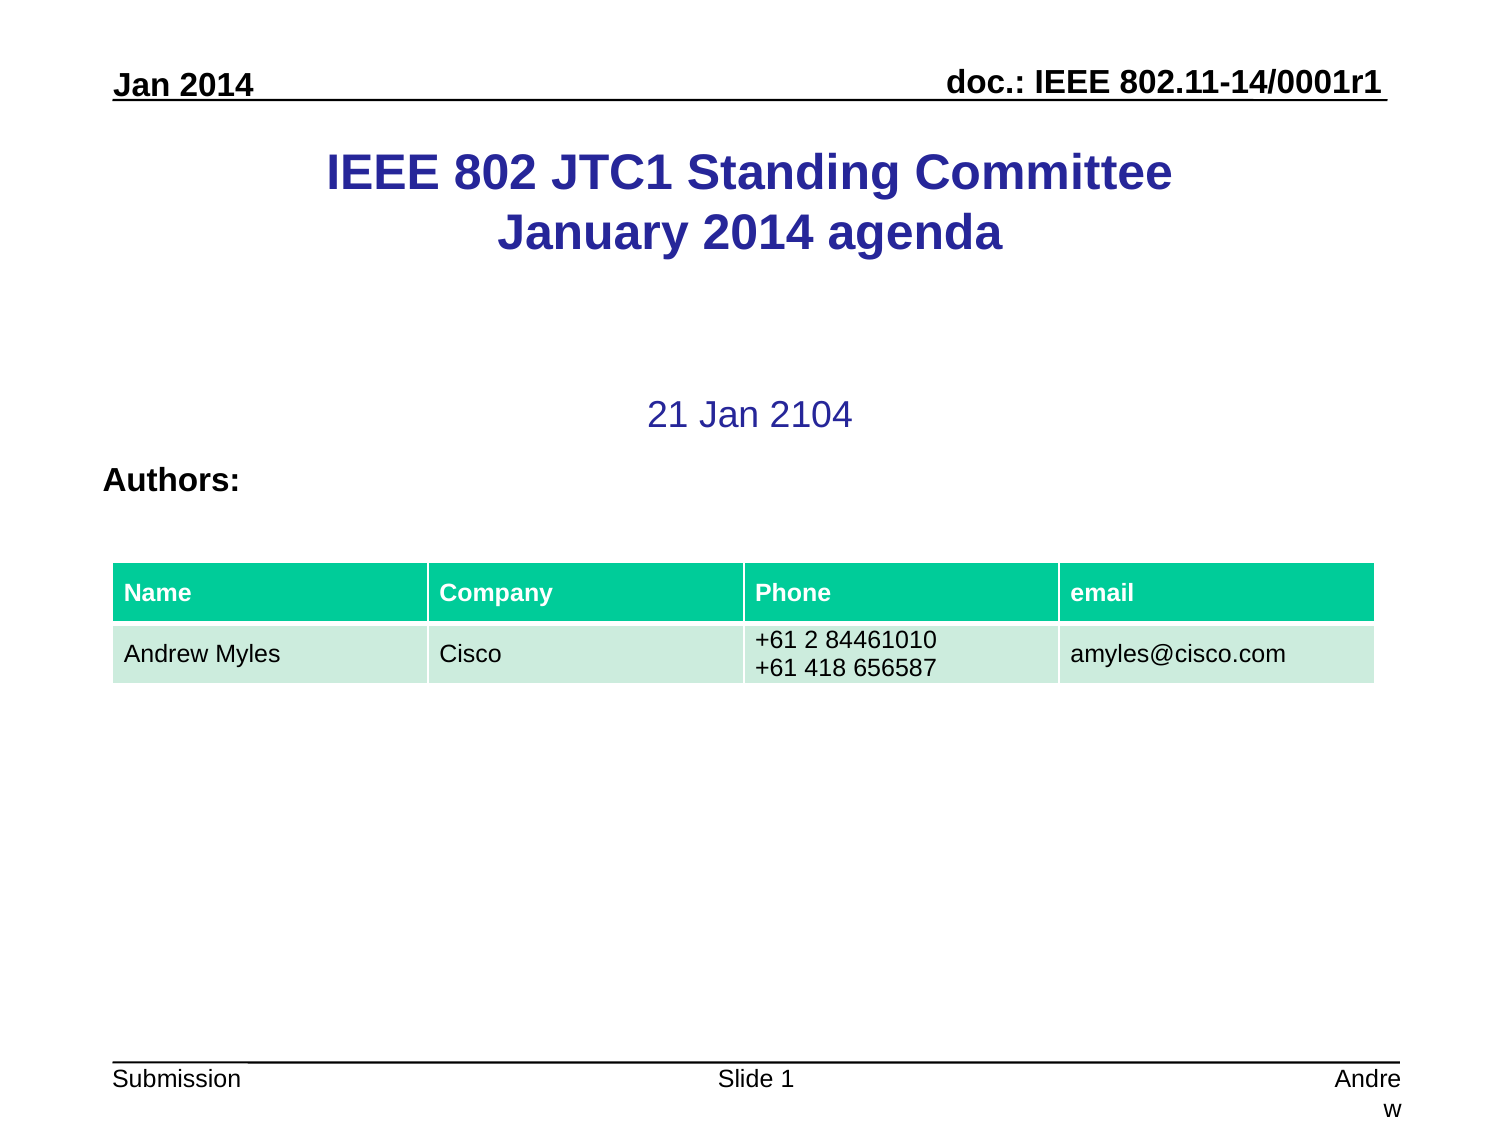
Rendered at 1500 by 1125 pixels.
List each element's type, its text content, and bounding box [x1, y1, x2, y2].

table_header Phone [745, 563, 1058, 621]
table_header Name [113, 563, 427, 621]
table_cell Cisco [429, 626, 743, 683]
table_header email [1060, 563, 1374, 621]
list 21 Jan 2104 [112, 382, 1388, 445]
footer Andrew Myles, Cisco [1320, 1061, 1402, 1093]
text_box Authors: [87, 450, 325, 513]
slide_number Slide 1 [709, 1061, 803, 1093]
table_header Company [429, 563, 743, 621]
table_cell +61 2 84461010 +61 418 656587 [745, 626, 1058, 683]
table_cell amyles@cisco.com [1060, 626, 1374, 683]
title IEEE 802 JTC1 Standing Committee January 2014 agenda [112, 112, 1388, 288]
table_cell Andrew Myles [113, 626, 427, 683]
